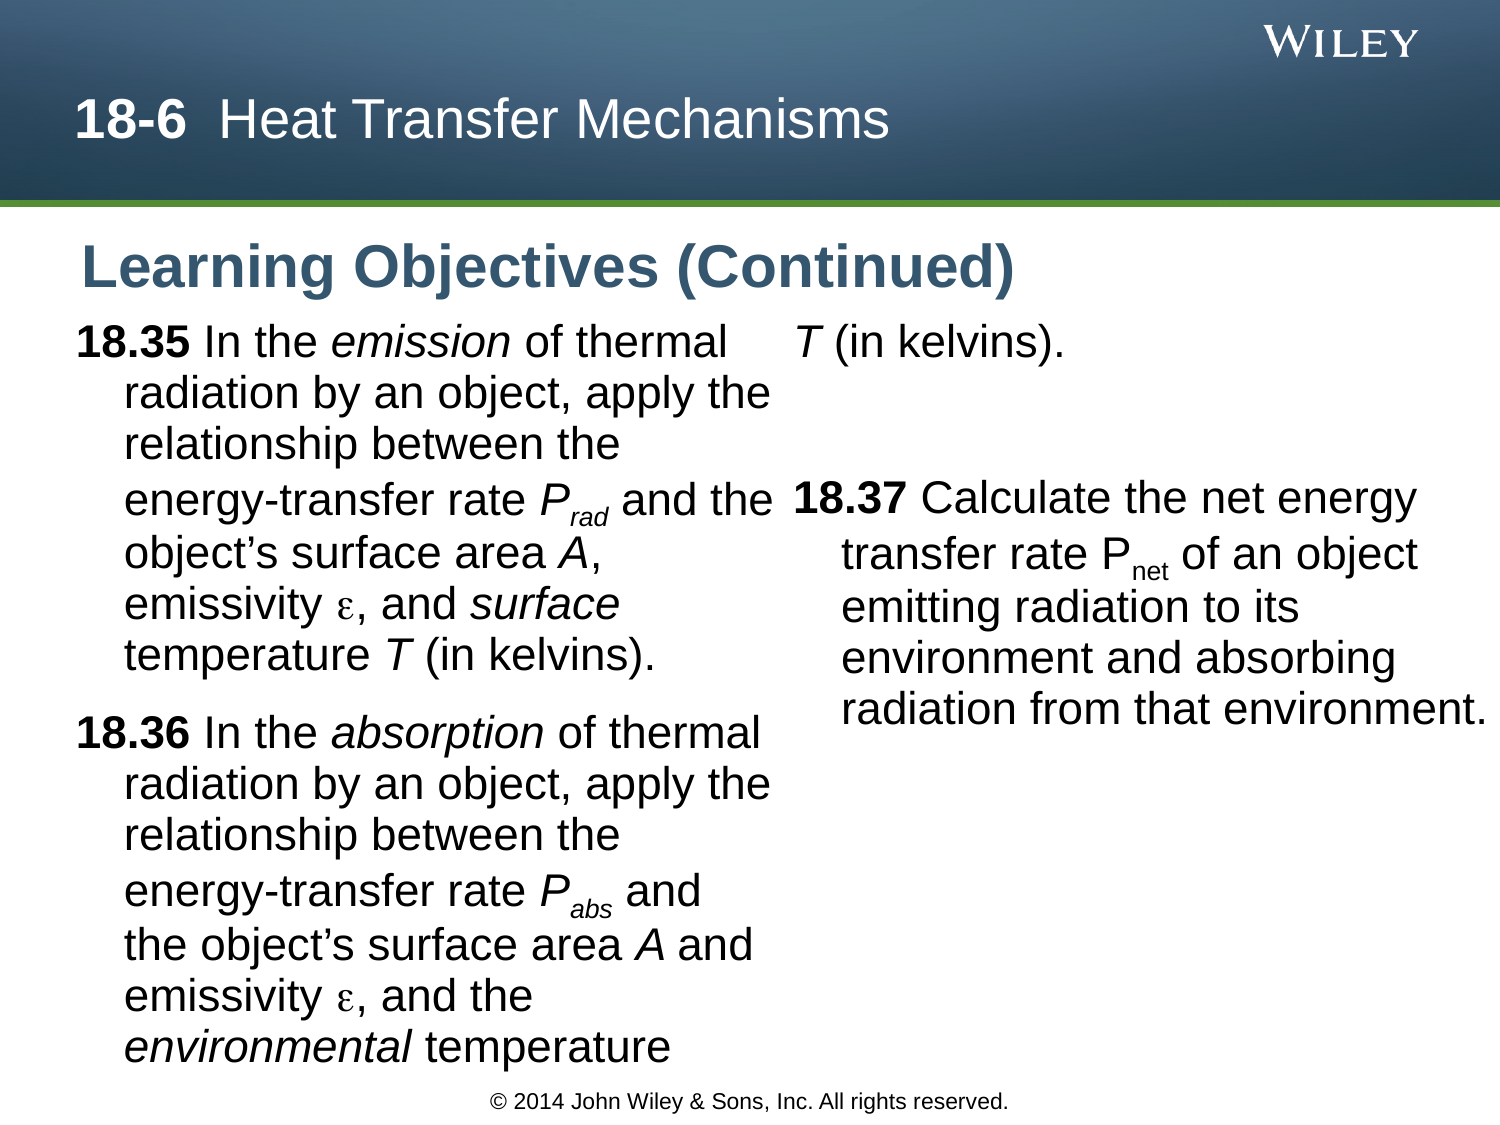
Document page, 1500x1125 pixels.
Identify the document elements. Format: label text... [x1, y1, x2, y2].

title 18-6 Heat Transfer Mechanisms [74, 44, 1425, 191]
picture [0, 0, 1500, 207]
list T (in kelvins). 18.37 Calculate the net energy transfer rate Pnet of an object emitting radiation to its environment and absorbing radiation from that environment. [777, 312, 1500, 1125]
text_box Learning Objectives (Continued) [67, 217, 1429, 297]
footer © 2014 John Wiley & Sons, Inc. All rights reserved. [316, 1074, 1184, 1125]
list 18.35 In the emission of thermal radiation by an object, apply the relationship between the energy-transfer rate Prad and the object’s surface area A, emissivity , and surface temperature T (in kelvins). 18.36 In the absorption of thermal radiation by an object, apply the relationship between the energy-transfer rate Pabs and the object’s surface area A and emissivity , and the environmental temperature [59, 312, 777, 1065]
